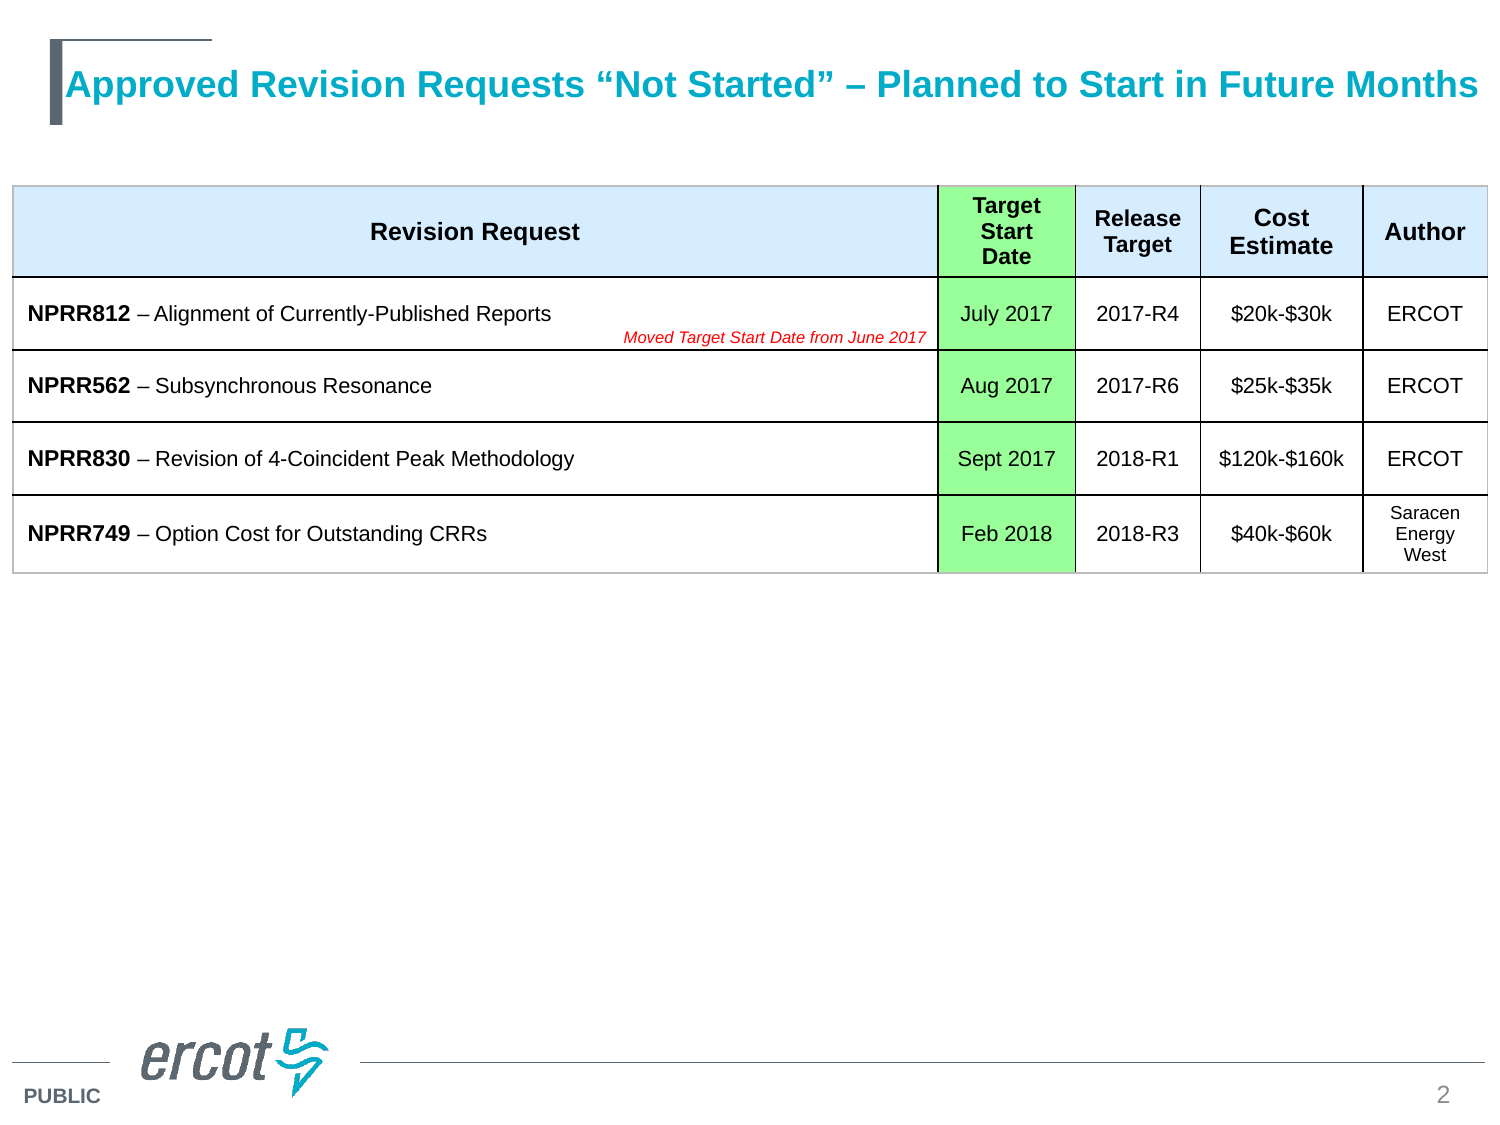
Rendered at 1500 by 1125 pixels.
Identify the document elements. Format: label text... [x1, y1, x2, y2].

table_cell July 2017 [939, 278, 1075, 349]
table_cell ERCOT [1364, 278, 1487, 349]
table_header Revision Request [14, 187, 937, 276]
table_header Cost Estimate [1201, 187, 1362, 276]
text_box Moved Target Start Date from June 2017 [594, 319, 956, 355]
table_cell 2017-R4 [1076, 278, 1200, 349]
table_cell $20k-$30k [1201, 278, 1362, 349]
table_cell Feb 2018 [939, 496, 1075, 572]
table_cell Aug 2017 [939, 351, 1075, 421]
table_header Target Start Date [939, 187, 1075, 276]
table_cell 2017-R6 [1076, 351, 1200, 421]
table_cell $40k-$60k [1201, 496, 1362, 572]
table_cell NPRR562 – Subsynchronous Resonance [14, 351, 937, 421]
table_cell 2018-R1 [1076, 423, 1200, 494]
table_cell NPRR749 – Option Cost for Outstanding CRRs [14, 496, 937, 572]
picture [137, 1024, 332, 1100]
table_cell ERCOT [1364, 351, 1487, 421]
slide_number 2 [1412, 1076, 1475, 1112]
table_cell ERCOT [1364, 423, 1487, 494]
table_cell Saracen Energy West [1364, 496, 1487, 572]
title Approved Revision Requests “Not Started” – Planned to Start in Future Months [50, 52, 1500, 125]
table_cell $120k-$160k [1201, 423, 1362, 494]
table_header Author [1364, 187, 1487, 276]
table_cell Sept 2017 [939, 423, 1075, 494]
table_cell 2018-R3 [1076, 496, 1200, 572]
table_cell $25k-$35k [1201, 351, 1362, 421]
table_cell NPRR830 – Revision of 4-Coincident Peak Methodology [14, 423, 937, 494]
table_header Release Target [1076, 187, 1200, 276]
table_cell NPRR812 – Alignment of Currently-Published Reports [14, 278, 937, 349]
